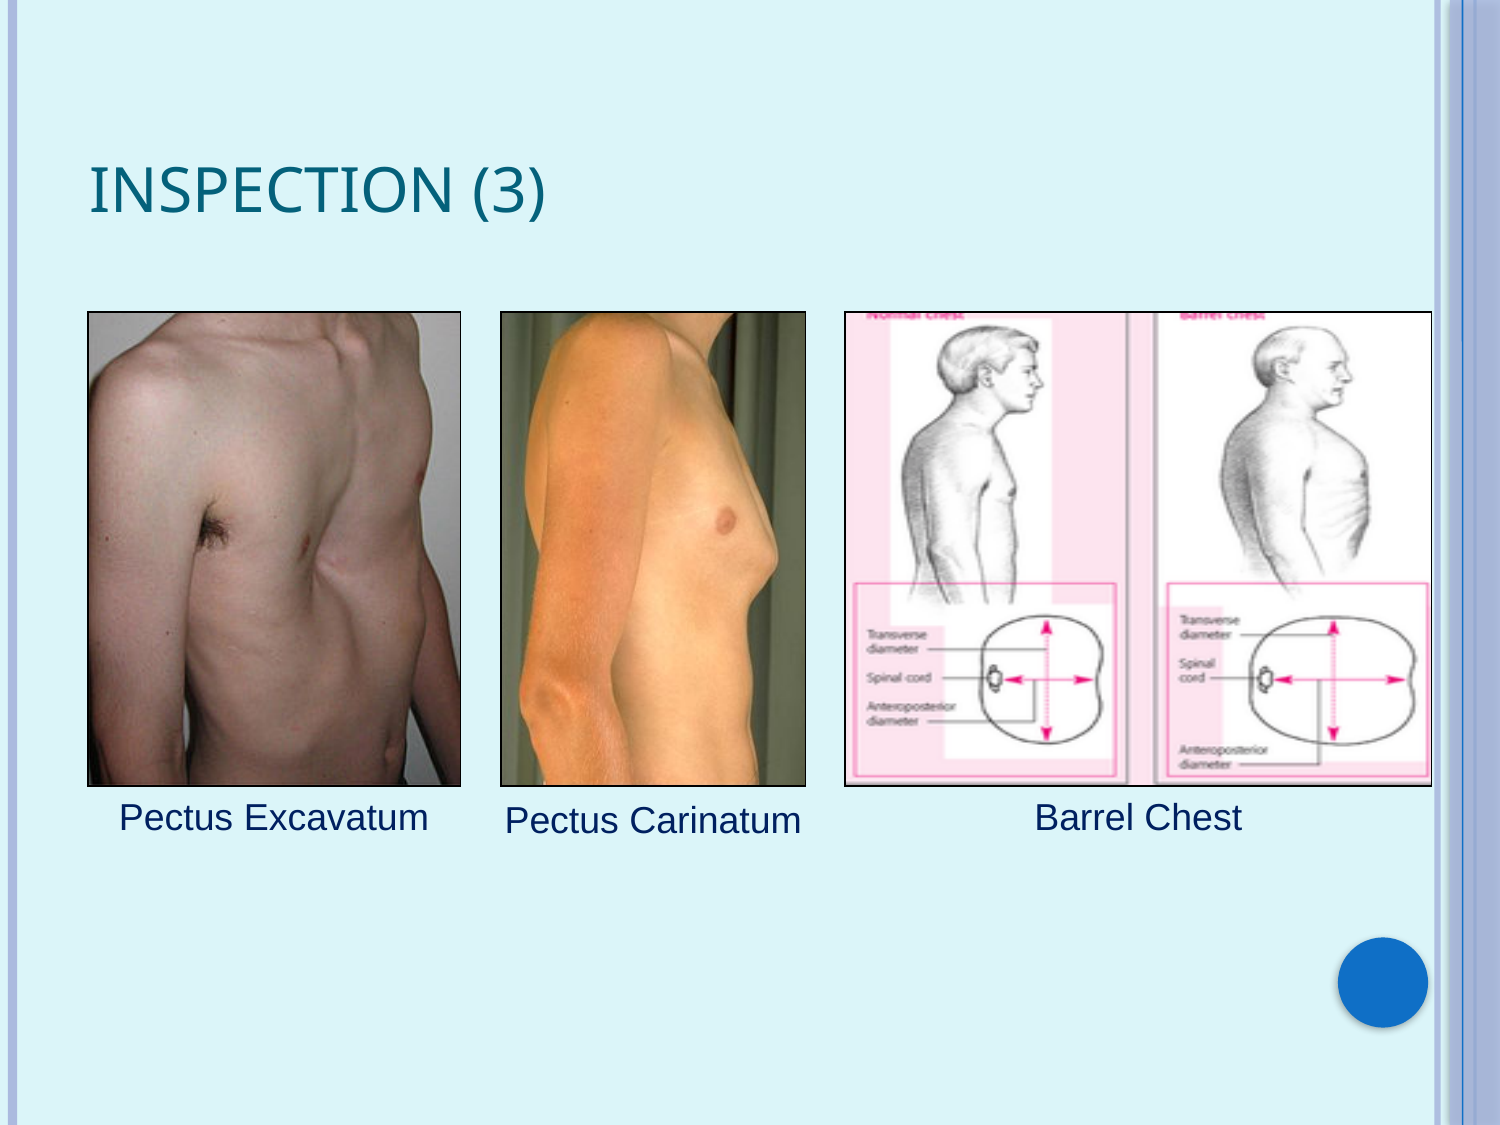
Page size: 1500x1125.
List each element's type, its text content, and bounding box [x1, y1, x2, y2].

picture [845, 312, 1432, 786]
text_box Pectus Excavatum [97, 794, 451, 845]
text_box Barrel Chest [1017, 794, 1260, 845]
picture [87, 312, 461, 786]
text_box Pectus Carinatum [472, 788, 835, 849]
picture [501, 312, 806, 786]
title Inspection (3) [75, 45, 1300, 233]
